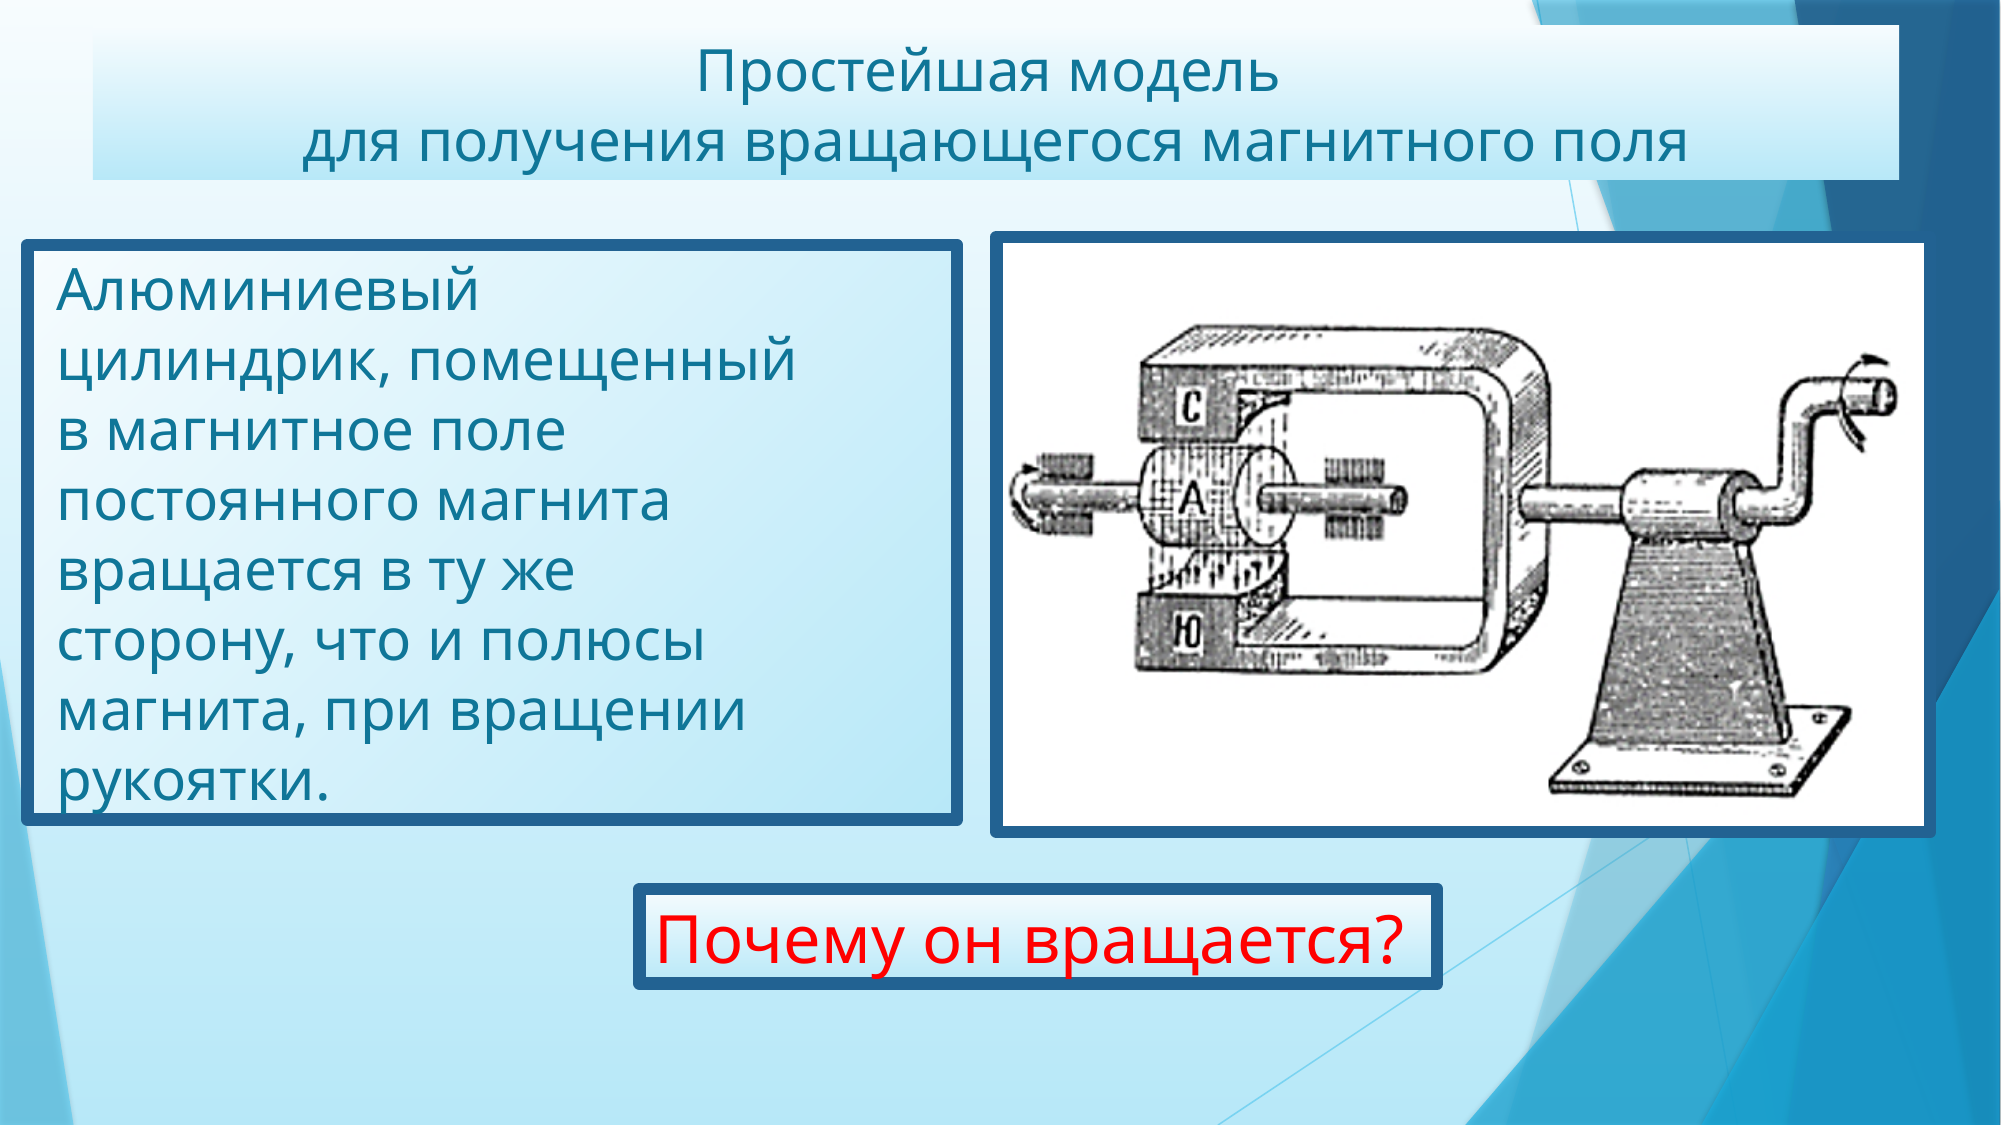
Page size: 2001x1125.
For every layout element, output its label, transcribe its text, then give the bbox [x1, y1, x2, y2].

text_box Почему он вращается? [639, 889, 1438, 984]
text_box Простейшая модель для получения вращающегося магнитного поля [92, 25, 1900, 180]
picture [1002, 242, 1925, 827]
text_box Алюминиевый цилиндрик, помещенный в магнитное поле постоянного магнита вращается в ту же сторону, что и полюсы магнита, при вращении рукоятки. [27, 245, 957, 820]
